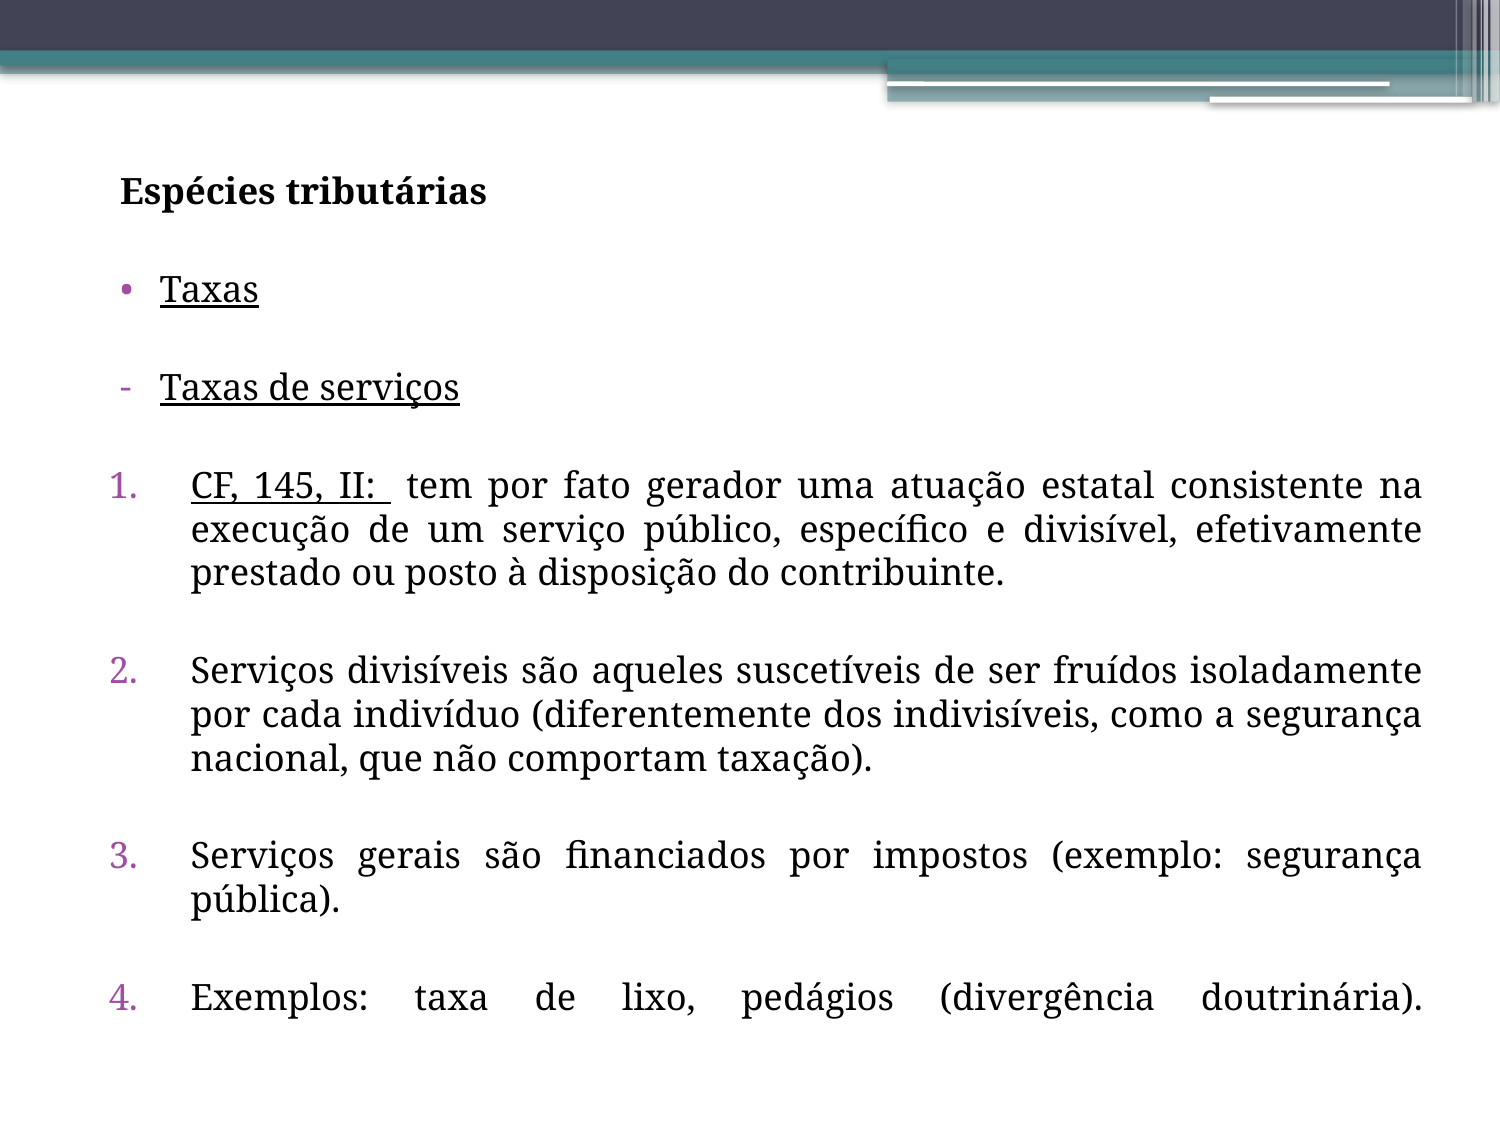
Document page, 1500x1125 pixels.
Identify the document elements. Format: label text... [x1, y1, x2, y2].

list Espécies tributárias Taxas Taxas de serviços CF, 145, II: tem por fato gerador uma atuação estatal consistente na execução de um serviço público, específico e divisível, efetivamente prestado ou posto à disposição do contribuinte. Serviços divisíveis são aqueles suscetíveis de ser fruídos isoladamente por cada indivíduo (diferentemente dos indivisíveis, como a segurança nacional, que não comportam taxação). Serviços gerais são financiados por impostos (exemplo: segurança pública). Exemplos: taxa de lixo, pedágios (divergência doutrinária). [88, 160, 1439, 1072]
